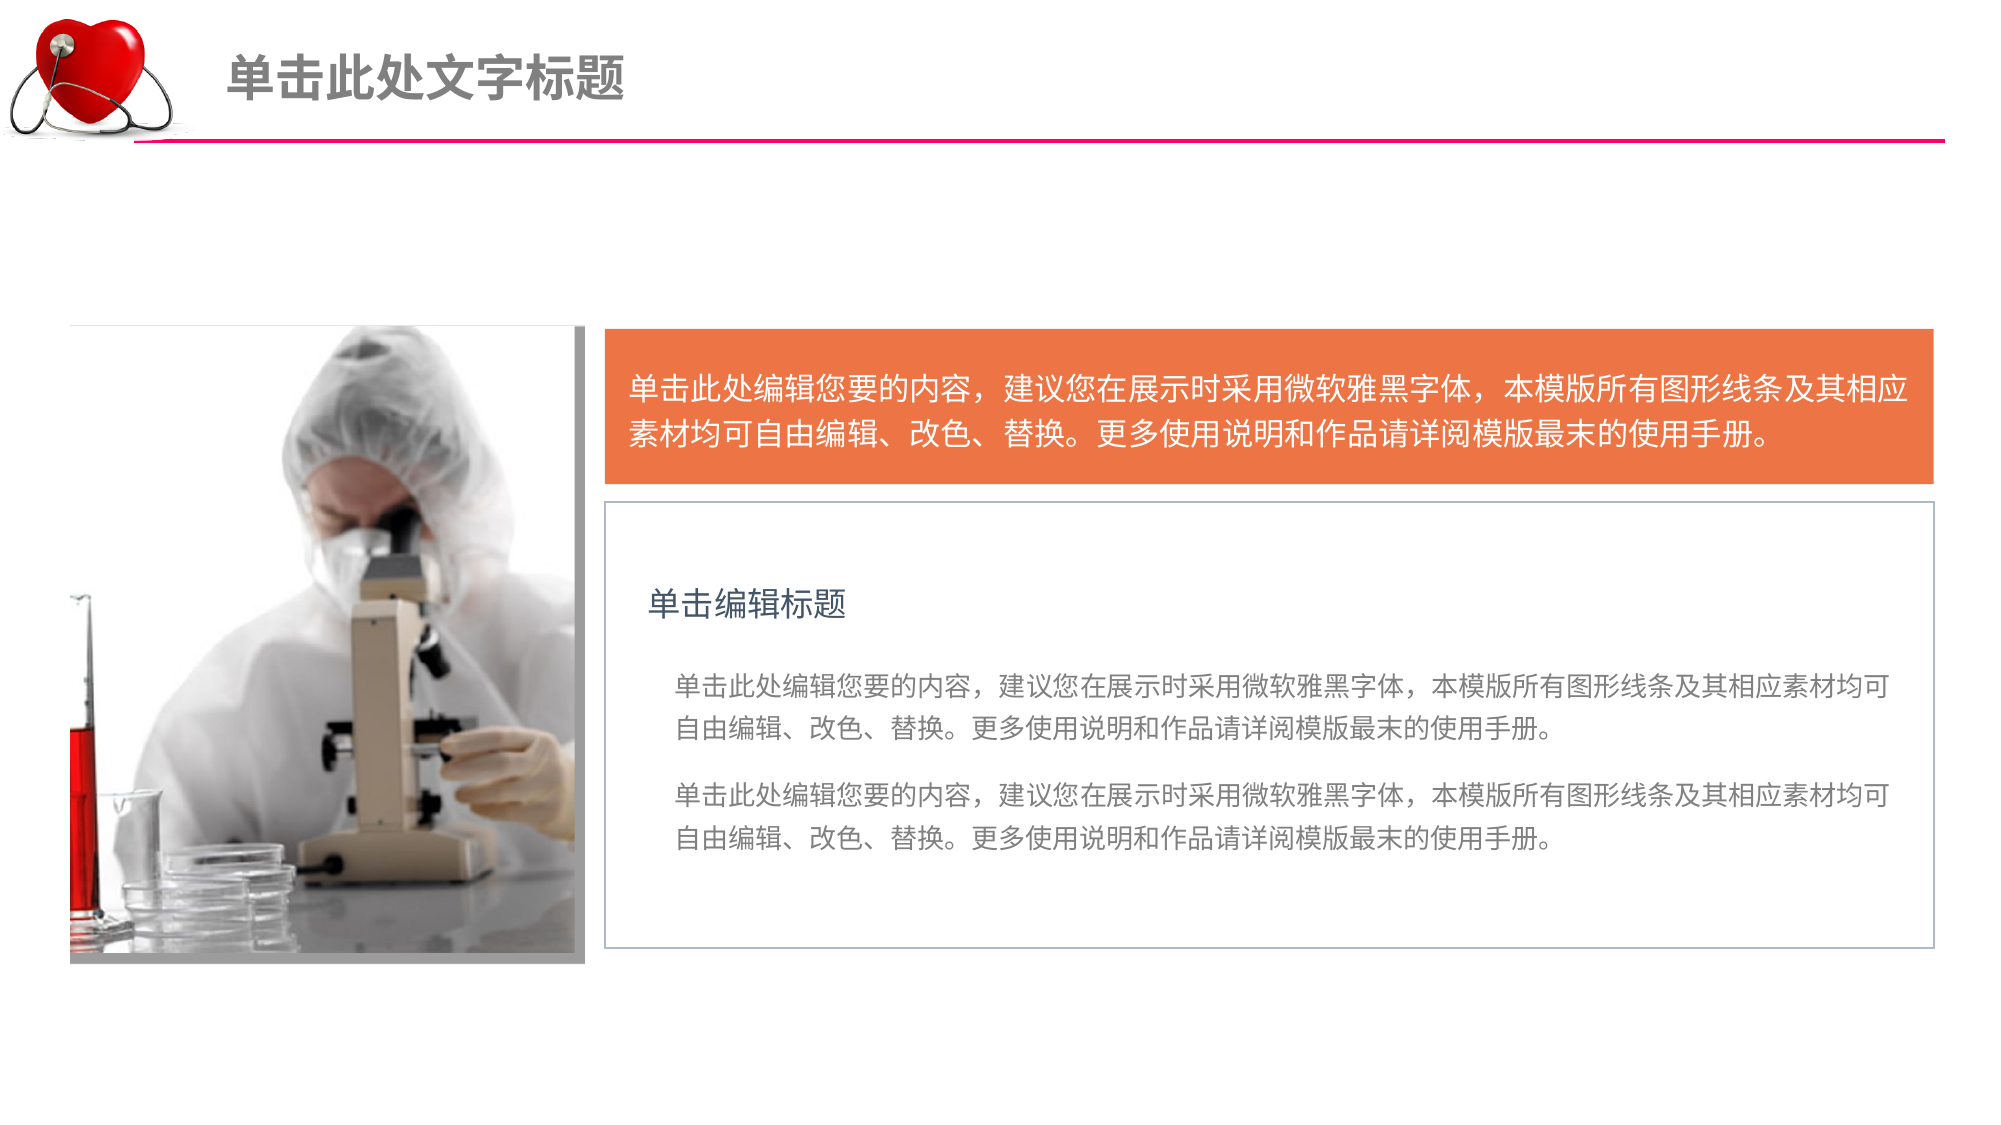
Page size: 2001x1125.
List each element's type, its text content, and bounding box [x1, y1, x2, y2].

picture [70, 322, 575, 953]
picture [0, 19, 194, 141]
text_box 单击此处编辑您要的内容，建议您在展示时采用微软雅黑字体，本模版所有图形线条及其相应素材均可自由编辑、改色、替换。更多使用说明和作品请详阅模版最末的使用手册。 [654, 758, 1914, 864]
text_box 单击编辑标题 [634, 582, 861, 623]
text_box 单击此处文字标题 [210, 38, 641, 114]
text_box 单击此处编辑您要的内容，建议您在展示时采用微软雅黑字体，本模版所有图形线条及其相应素材均可自由编辑、改色、替换。更多使用说明和作品请详阅模版最末的使用手册。 [654, 649, 1914, 754]
text_box [604, 502, 1934, 948]
text_box [604, 328, 1934, 485]
text_box 单击此处编辑您要的内容，建议您在展示时采用微软雅黑字体，本模版所有图形线条及其相应素材均可自由编辑、改色、替换。更多使用说明和作品请详阅模版最末的使用手册。 [628, 361, 1915, 452]
